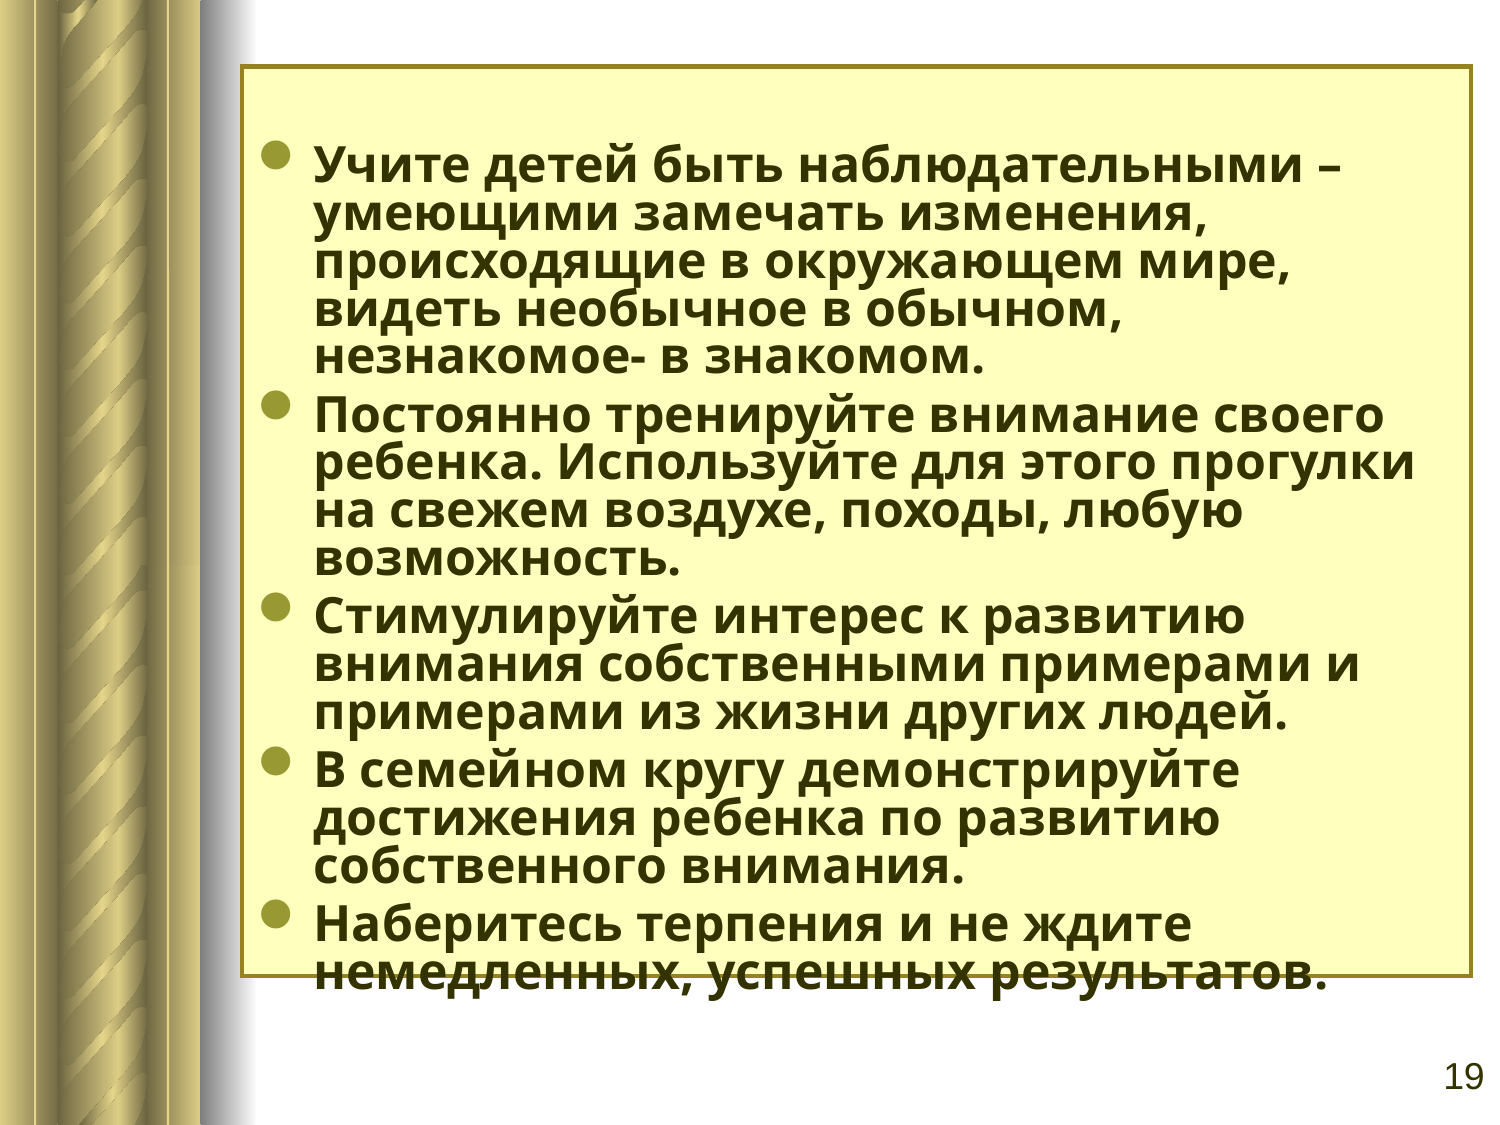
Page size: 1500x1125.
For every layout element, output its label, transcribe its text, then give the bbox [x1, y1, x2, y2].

slide_number 19 [1187, 1037, 1500, 1113]
list Учите детей быть наблюдательными – умеющими замечать изменения, происходящие в окружающем мире, видеть необычное в обычном, незнакомое- в знакомом. Постоянно тренируйте внимание своего ребенка. Используйте для этого прогулки на свежем воздухе, походы, любую возможность. Стимулируйте интерес к развитию внимания собственными примерами и примерами из жизни других людей. В семейном кругу демонстрируйте достижения ребенка по развитию собственного внимания. Наберитесь терпения и не ждите немедленных, успешных результатов. [241, 66, 1472, 977]
